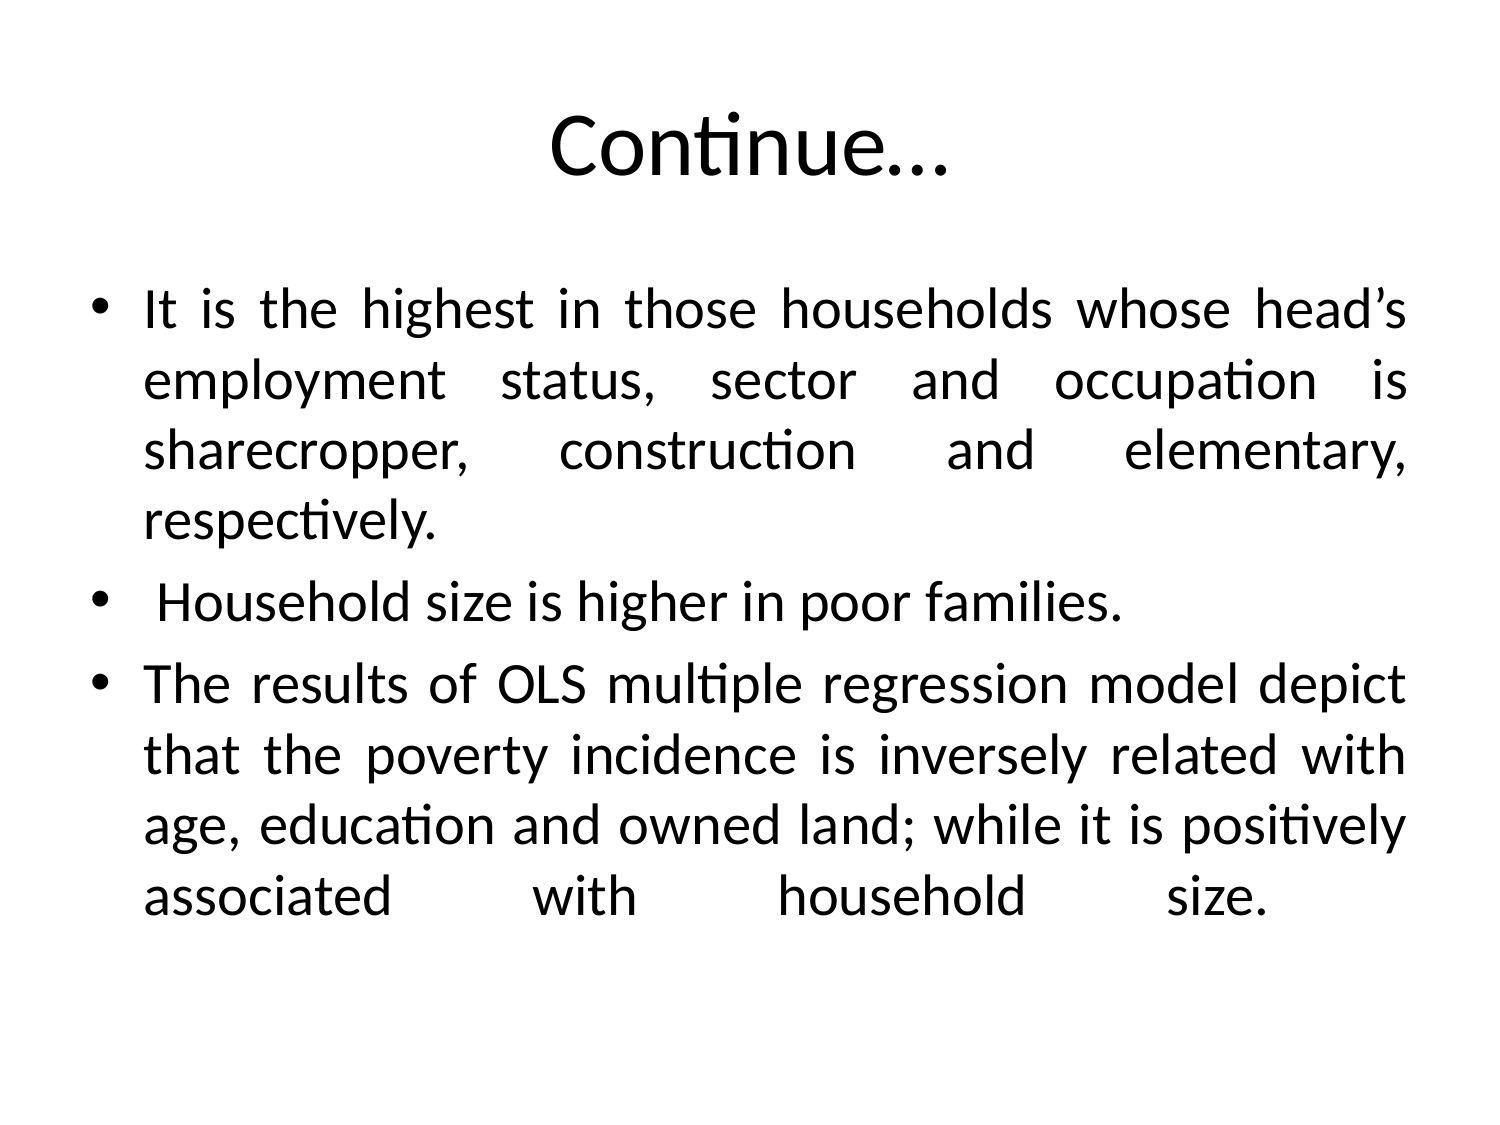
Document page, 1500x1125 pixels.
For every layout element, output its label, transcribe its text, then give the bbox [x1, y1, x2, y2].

title Continue… [75, 45, 1425, 233]
list It is the highest in those households whose head’s employment status, sector and occupation is sharecropper, construction and elementary, respectively. Household size is higher in poor families. The results of OLS multiple regression model depict that the poverty incidence is inversely related with age, education and owned land; while it is positively associated with household size. [75, 262, 1425, 1005]
